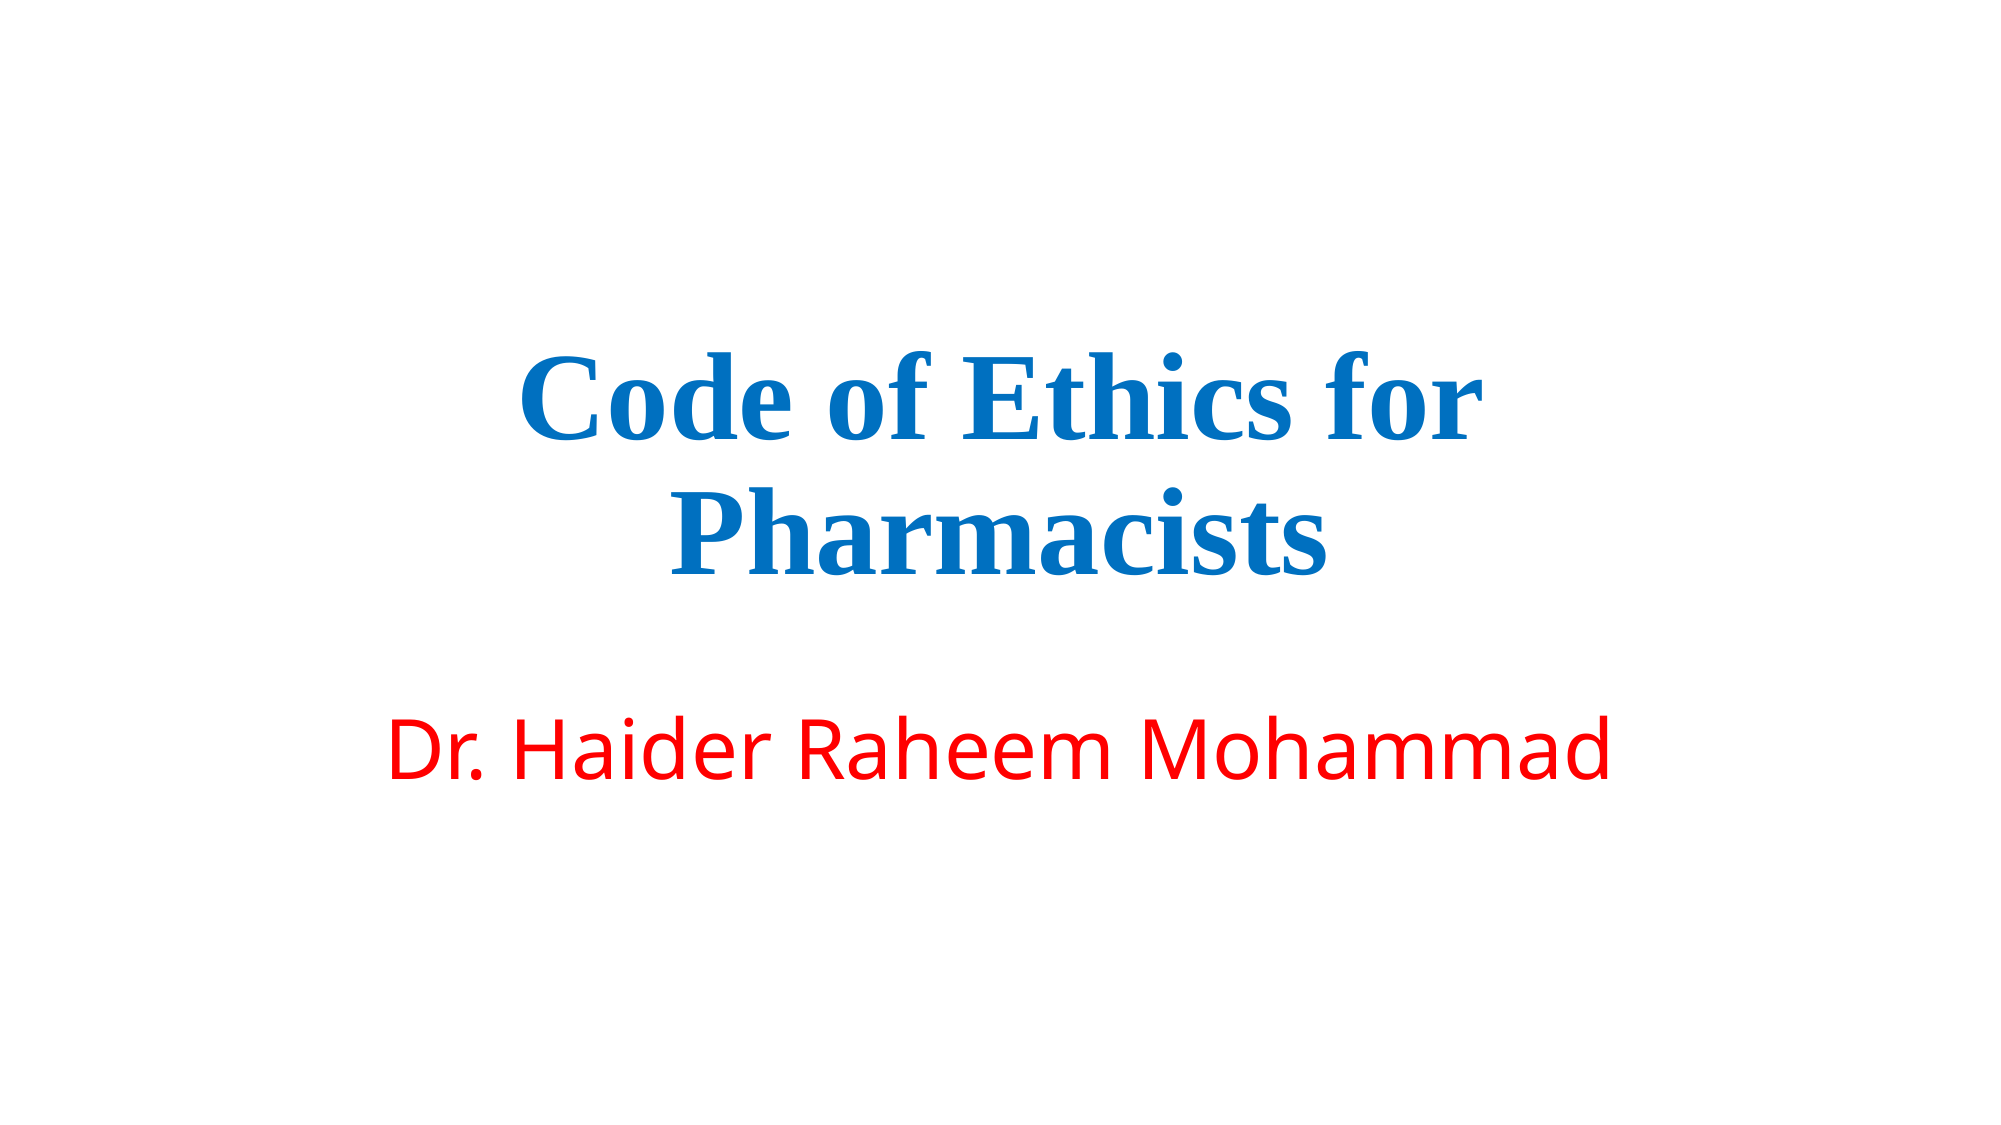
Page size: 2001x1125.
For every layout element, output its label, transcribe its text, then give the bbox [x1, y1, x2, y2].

subtitle Dr. Haider Raheem Mohammad [249, 699, 1750, 863]
title Code of Ethics for Pharmacists [249, 184, 1750, 610]
